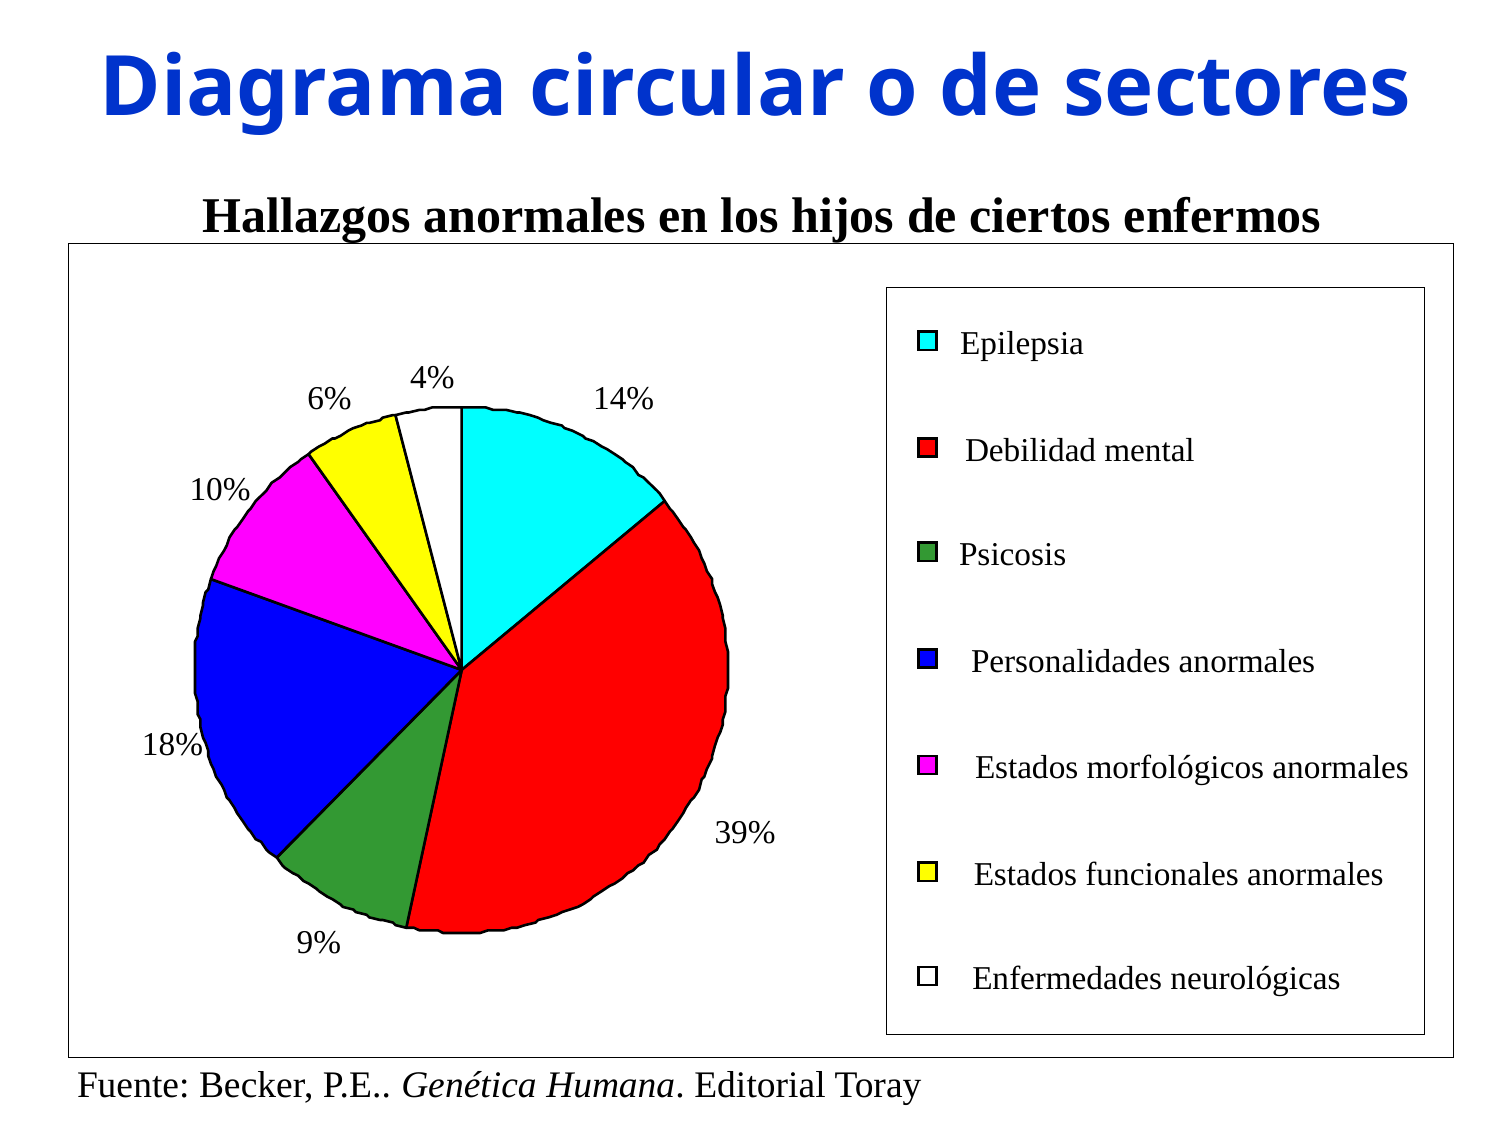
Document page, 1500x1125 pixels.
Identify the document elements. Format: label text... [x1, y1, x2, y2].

text_box [68, 243, 1454, 1058]
text_box Diagrama circular o de sectores [49, 24, 1463, 140]
text_box Hallazgos anormales en los hijos de ciertos enfermos [187, 174, 1338, 243]
text_box Fuente: Becker, P.E.. Genética Humana. Editorial Toray [62, 1052, 1028, 1113]
